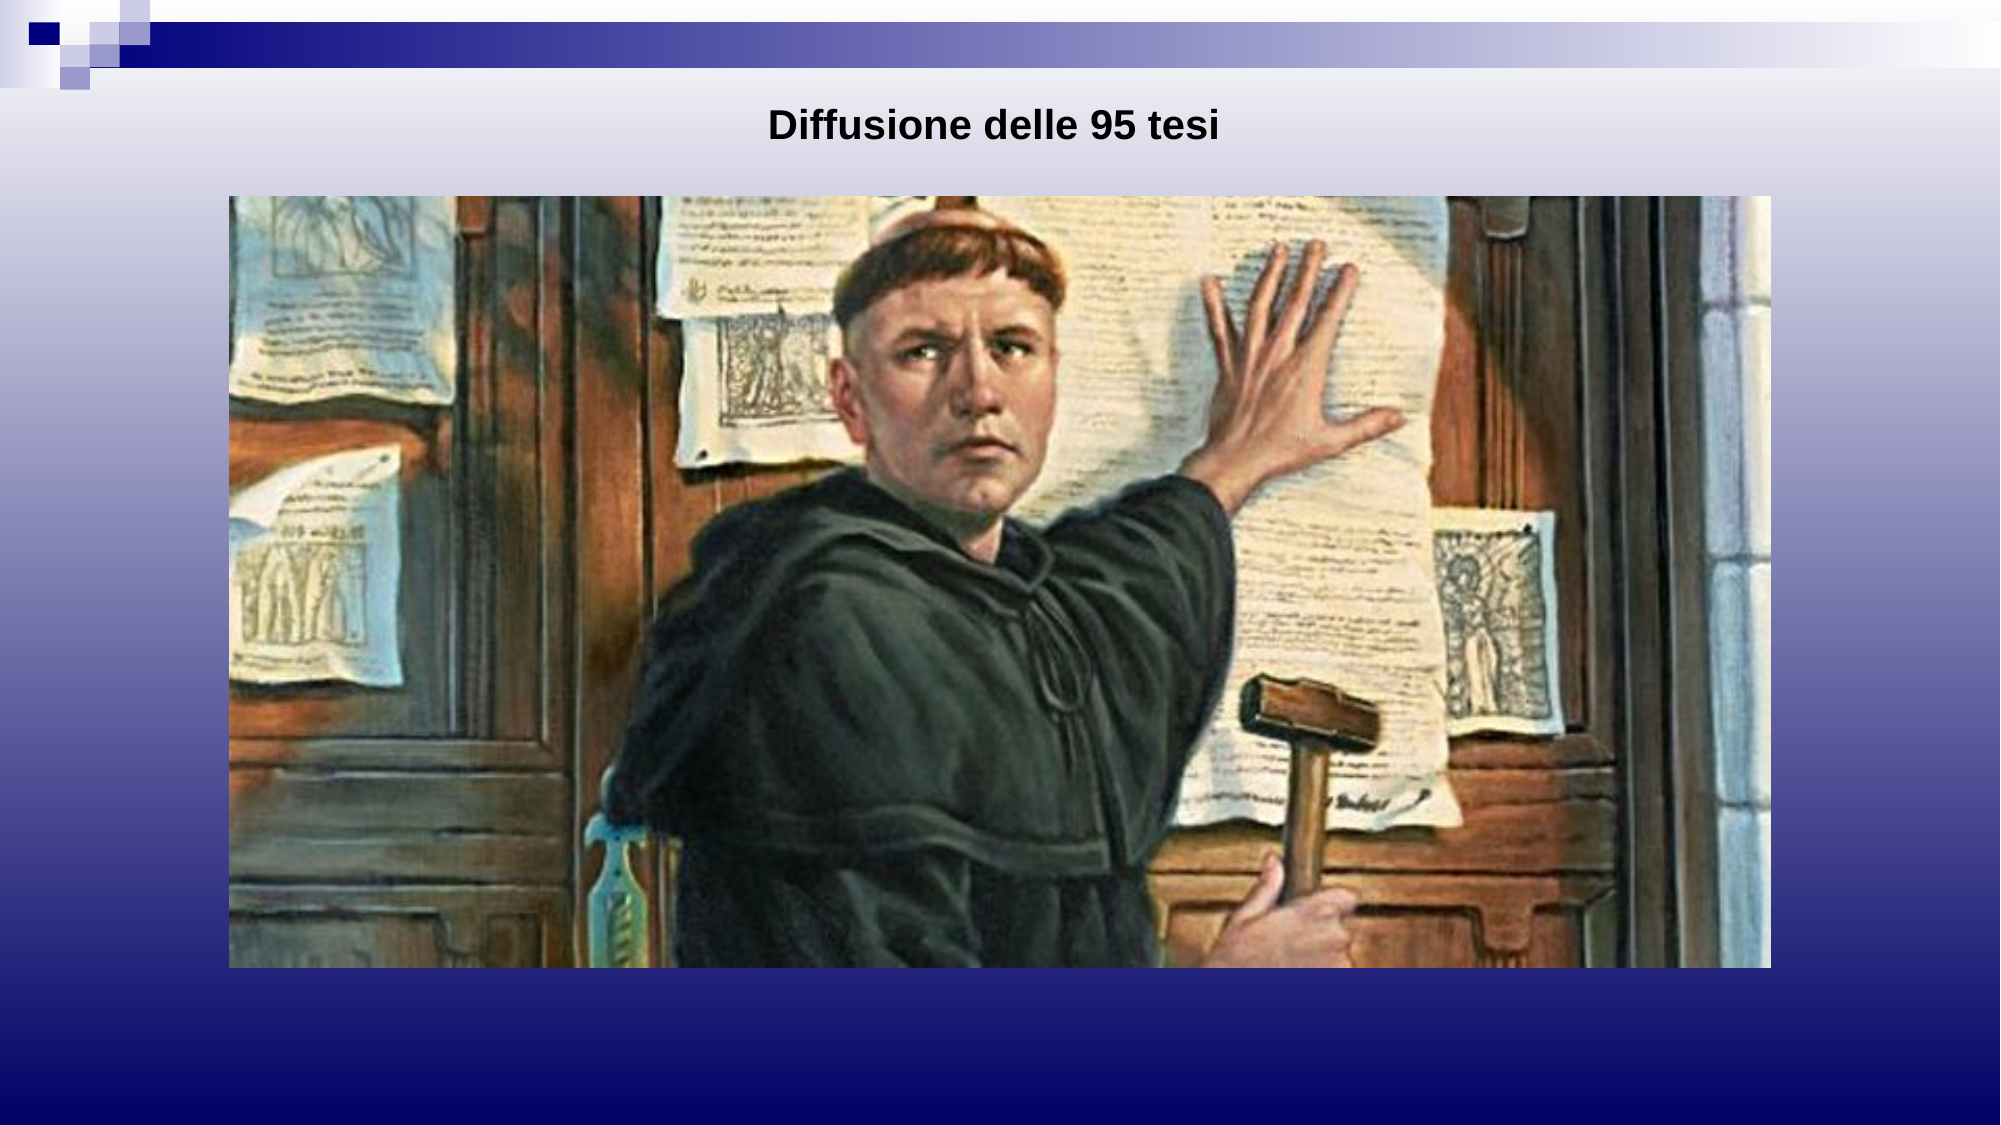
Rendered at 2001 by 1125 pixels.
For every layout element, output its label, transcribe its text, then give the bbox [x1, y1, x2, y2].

picture [228, 196, 1772, 968]
text_box Diffusione delle 95 tesi [753, 90, 1247, 155]
